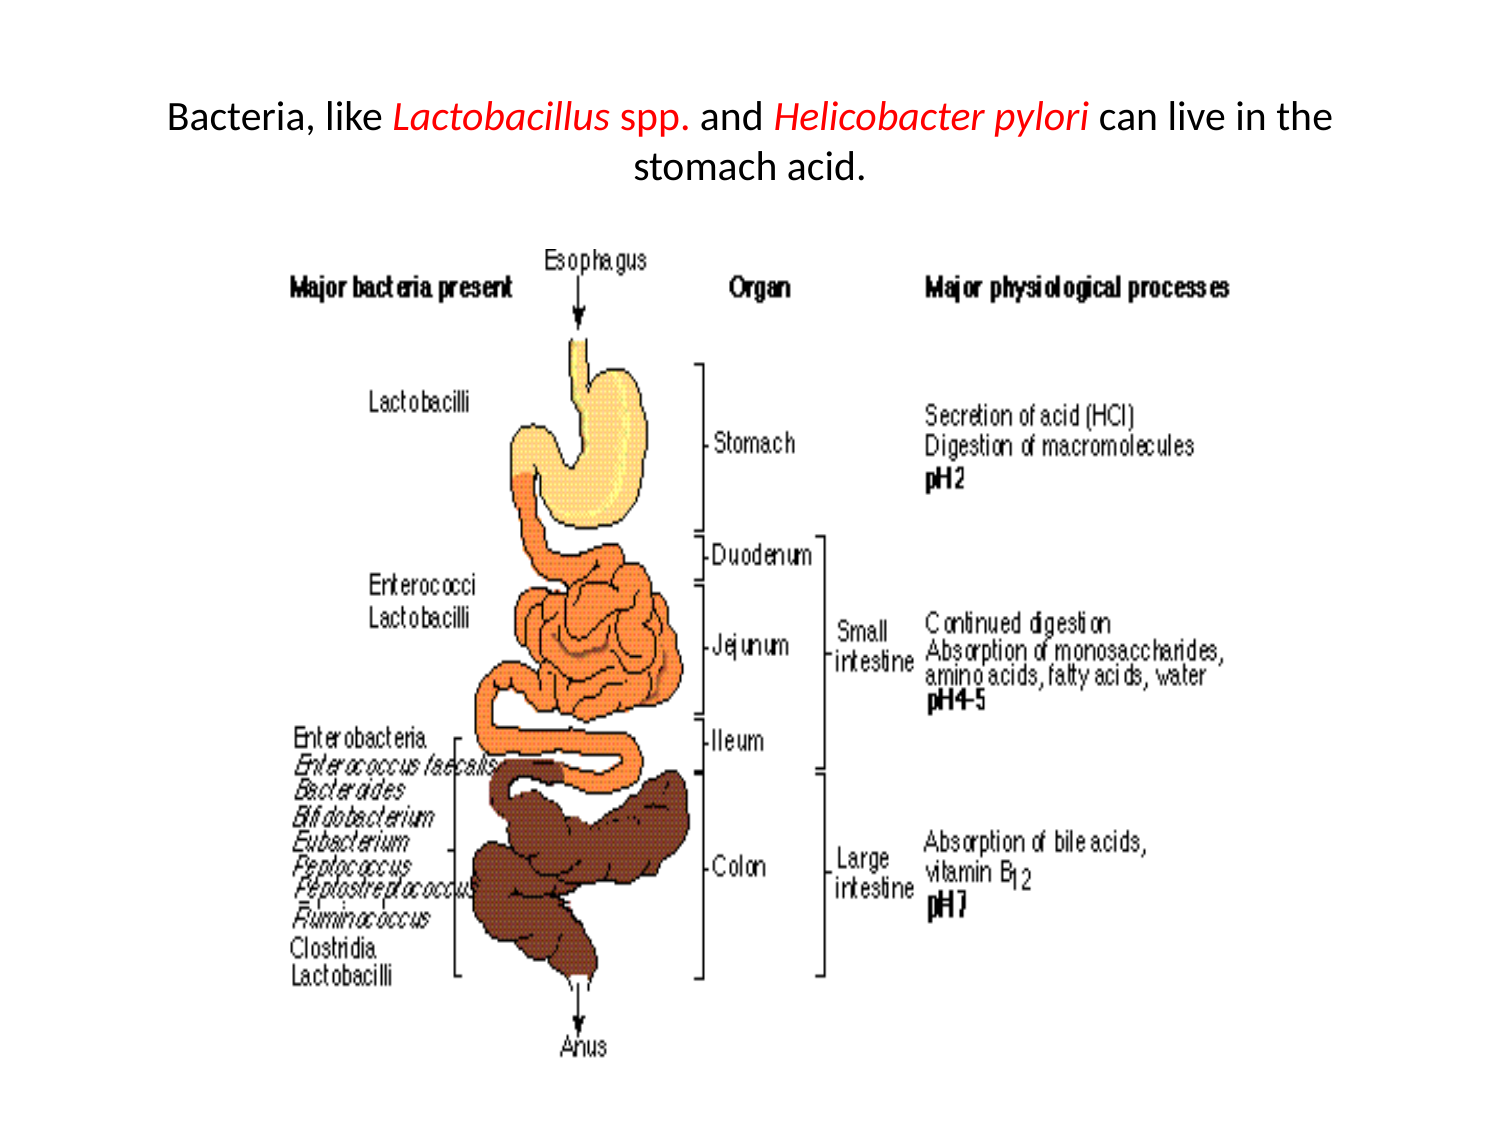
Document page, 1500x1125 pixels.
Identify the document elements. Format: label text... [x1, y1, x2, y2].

title Bacteria, like Lactobacillus spp. and Helicobacter pylori can live in the stomach acid. [75, 45, 1425, 233]
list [287, 249, 1238, 1063]
